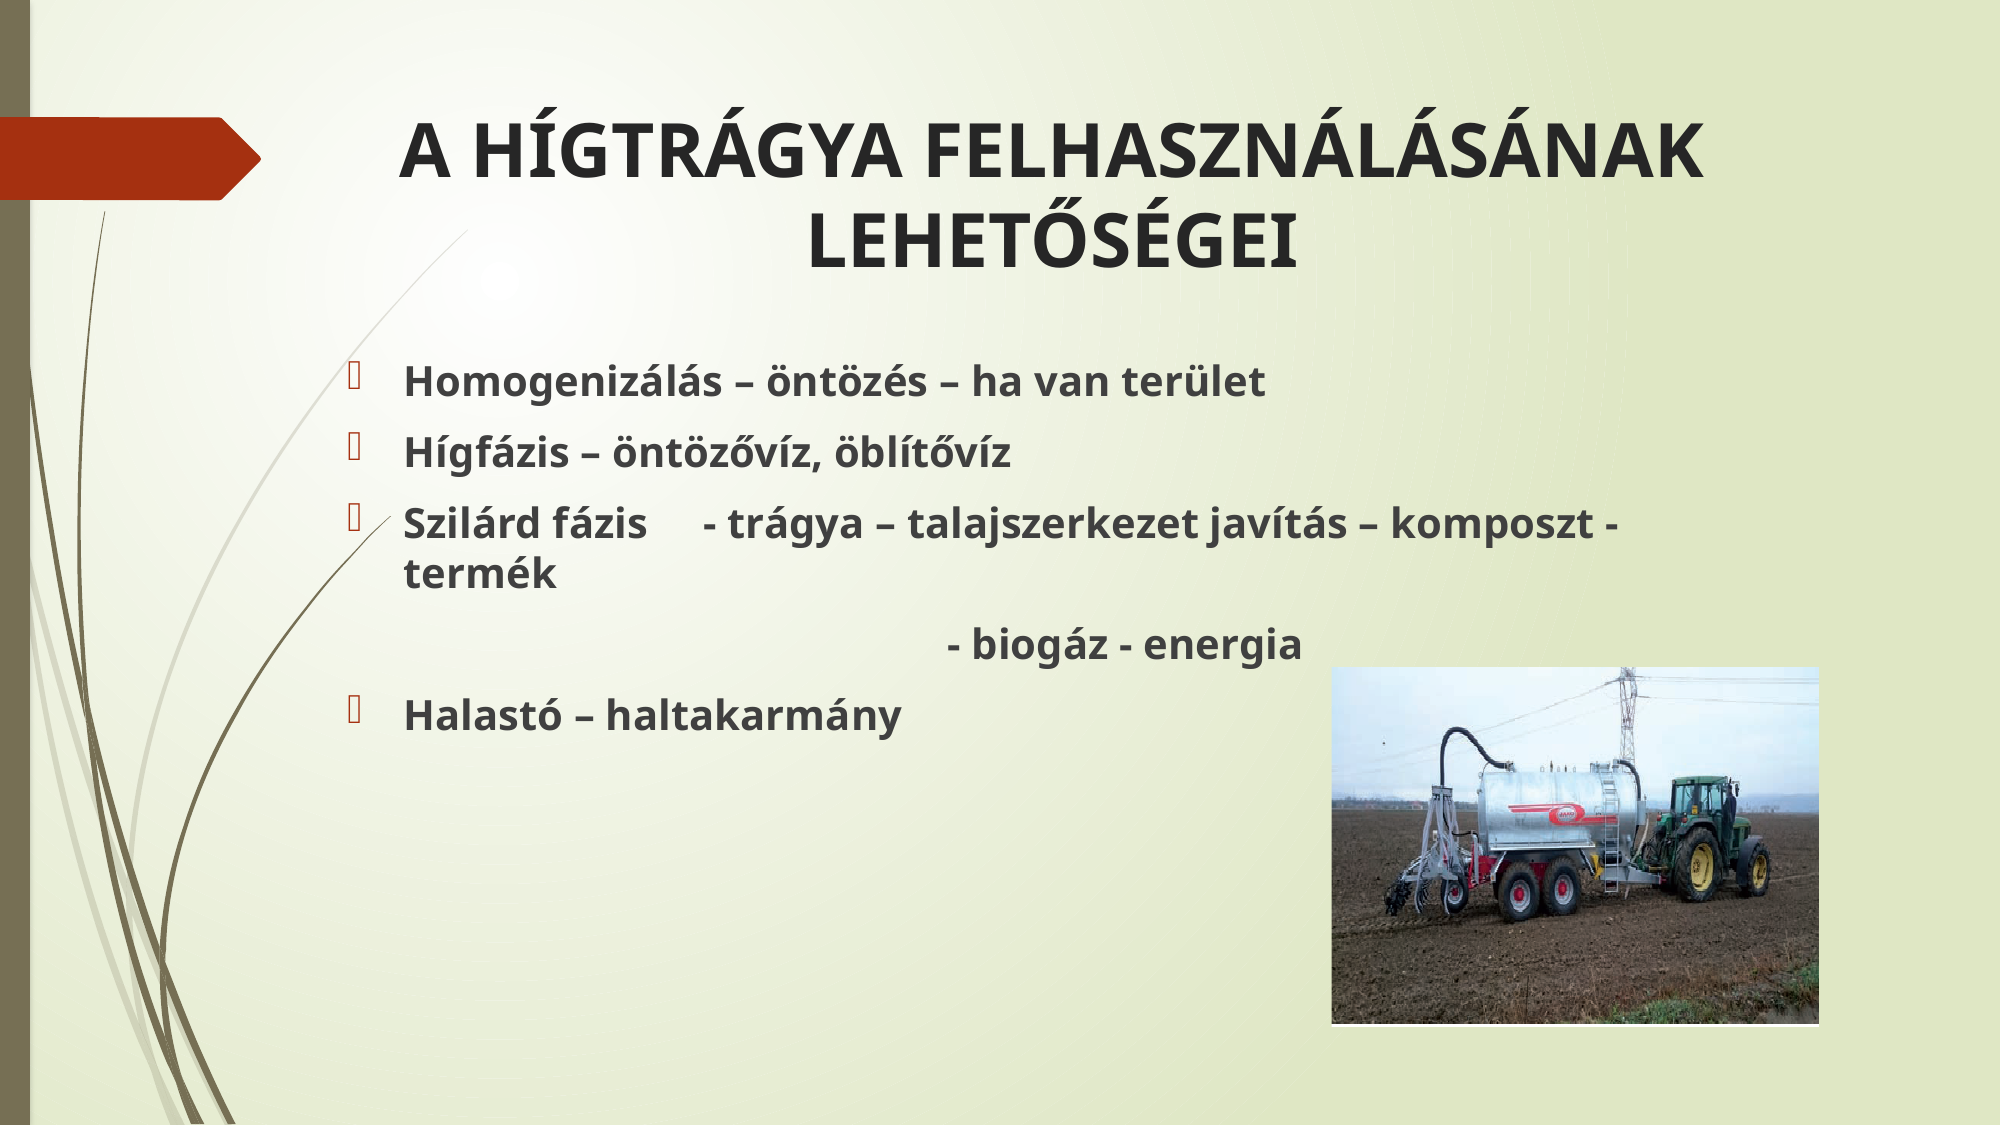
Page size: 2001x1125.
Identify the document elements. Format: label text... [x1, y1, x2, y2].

picture [1331, 666, 1820, 1027]
list Homogenizálás – öntözés – ha van terület Hígfázis – öntözővíz, öblítővíz Szilárd fázis - trágya – talajszerkezet javítás – komposzt - termék - biogáz - energia Halastó – haltakarmány [332, 347, 1795, 967]
title A HÍGTRÁGYA FELHASZNÁLÁSÁNAK LEHETŐSÉGEI [321, 95, 1784, 306]
